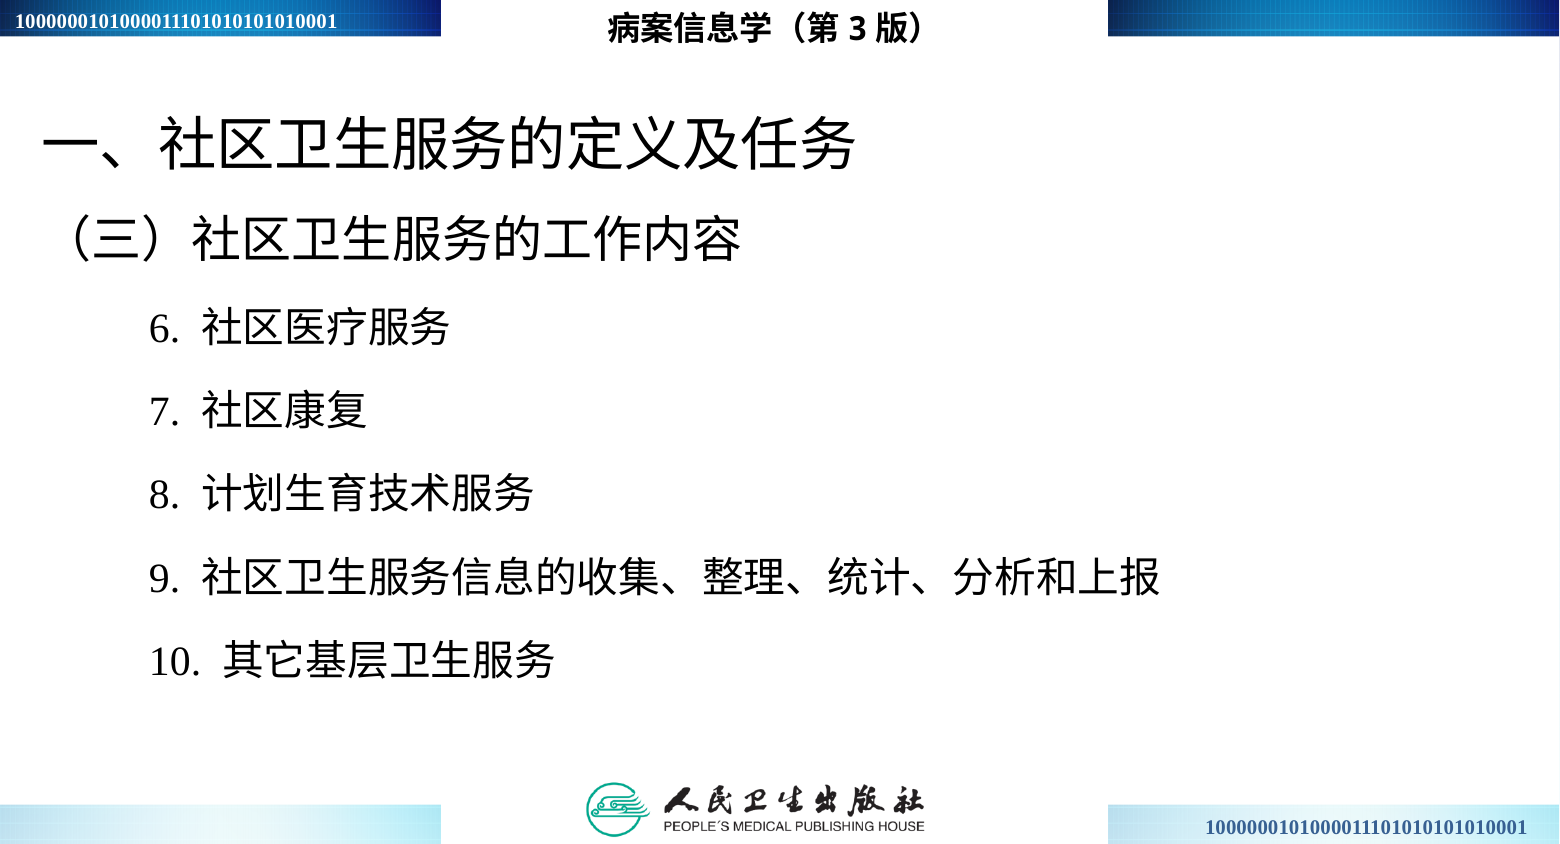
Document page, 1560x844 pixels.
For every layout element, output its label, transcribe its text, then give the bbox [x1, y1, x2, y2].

list 6. 社区医疗服务 7. 社区康复 8. 计划生育技术服务 9. 社区卫生服务信息的收集、整理、统计、分析和上报 10. 其它基层卫生服务 [77, 275, 1482, 825]
picture [0, 0, 440, 36]
text_box 一、社区卫生服务的定义及任务 （三）社区卫生服务的工作内容 [27, 64, 1533, 275]
picture [1108, 805, 1560, 844]
picture [565, 825, 945, 844]
text_box 病案信息学（第3版） [440, 0, 1109, 64]
picture [0, 805, 441, 844]
picture [1109, 0, 1560, 36]
